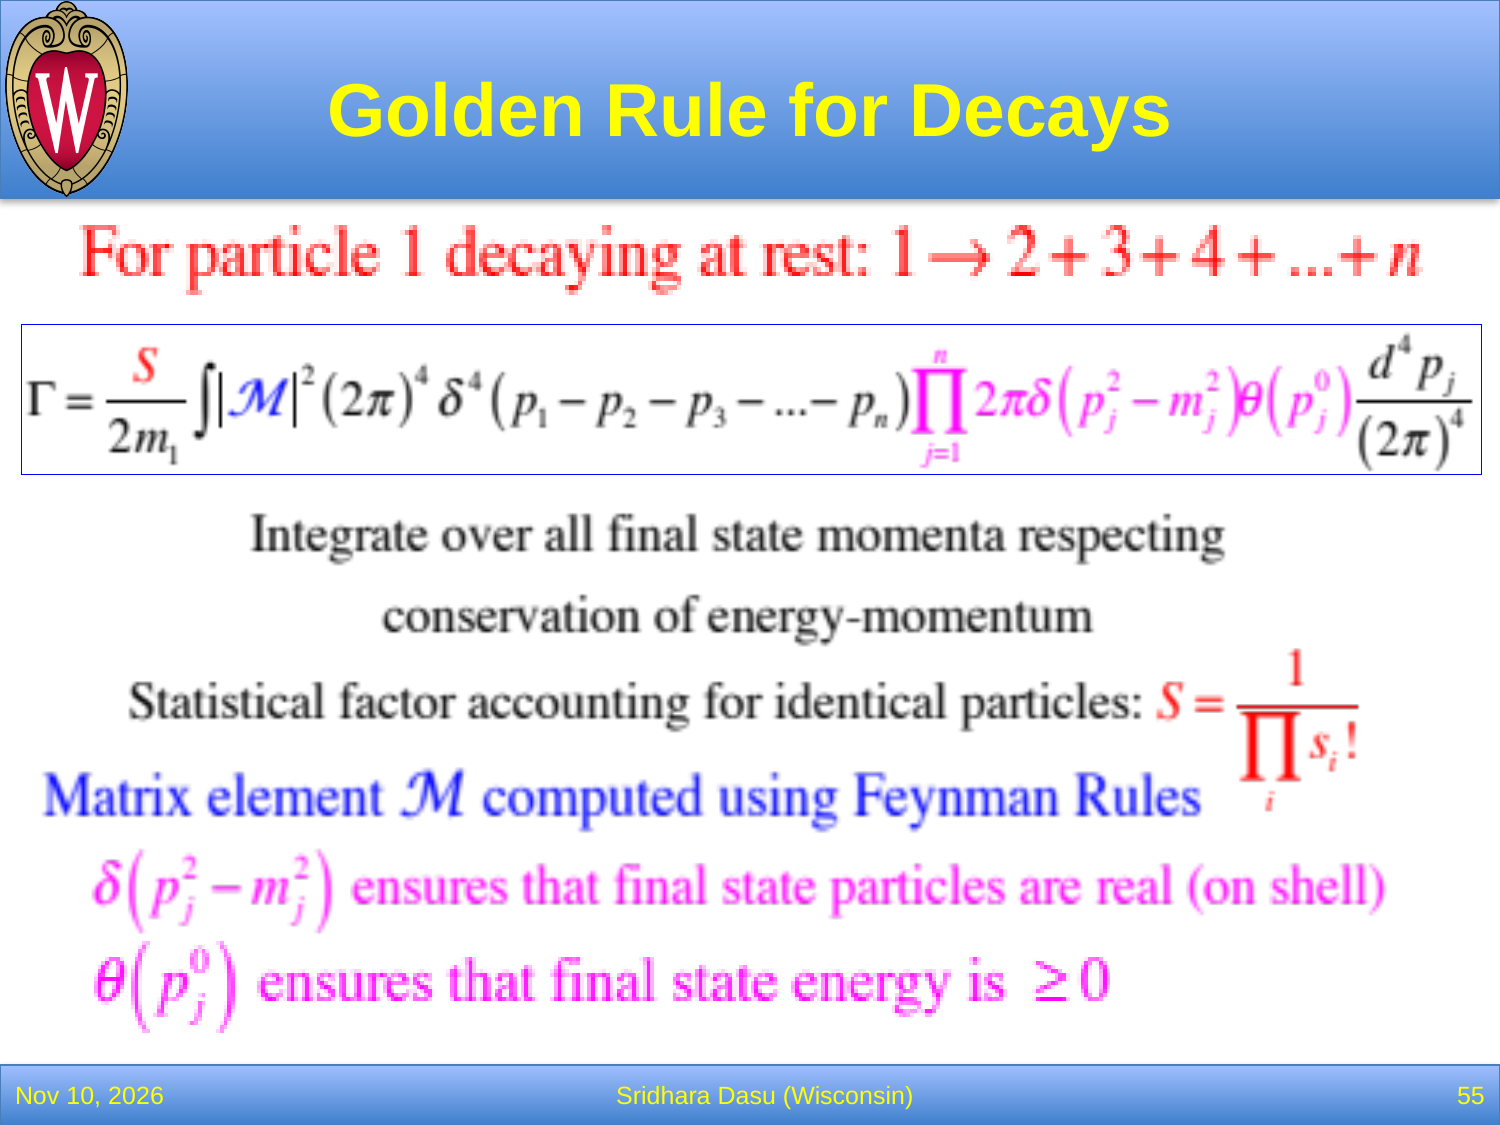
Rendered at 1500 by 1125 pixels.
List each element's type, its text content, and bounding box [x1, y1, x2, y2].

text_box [20, 324, 1482, 476]
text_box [124, 637, 1363, 817]
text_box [71, 212, 1428, 301]
slide_number 55 [1325, 1065, 1500, 1125]
footer Sridhara Dasu (Wisconsin) [205, 1065, 1325, 1125]
title Golden Rule for Decays [74, 12, 1426, 201]
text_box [87, 840, 1391, 938]
picture [5, 1, 128, 197]
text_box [87, 929, 1115, 1038]
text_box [37, 762, 1205, 838]
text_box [244, 505, 1242, 651]
slide_number 28-Feb-22 [0, 1065, 205, 1125]
